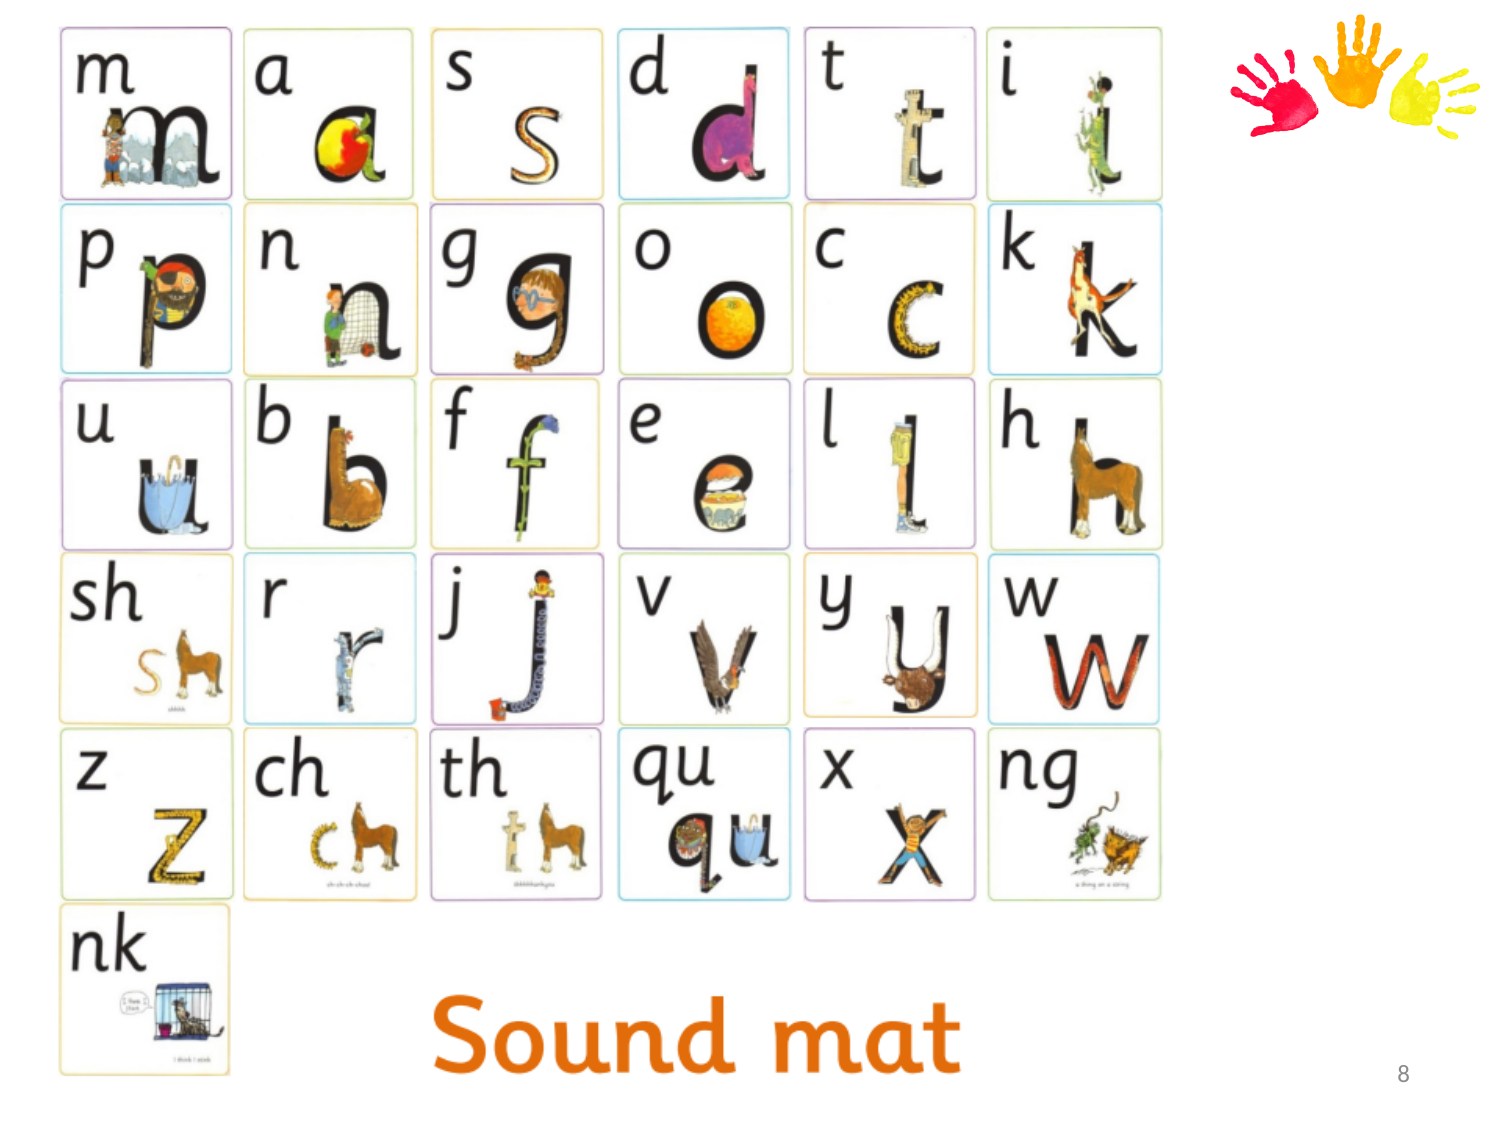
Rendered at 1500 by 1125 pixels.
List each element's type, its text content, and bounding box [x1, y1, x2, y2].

slide_number 8 [1187, 1042, 1425, 1103]
picture [1212, 0, 1500, 146]
picture [37, 1, 1196, 1095]
